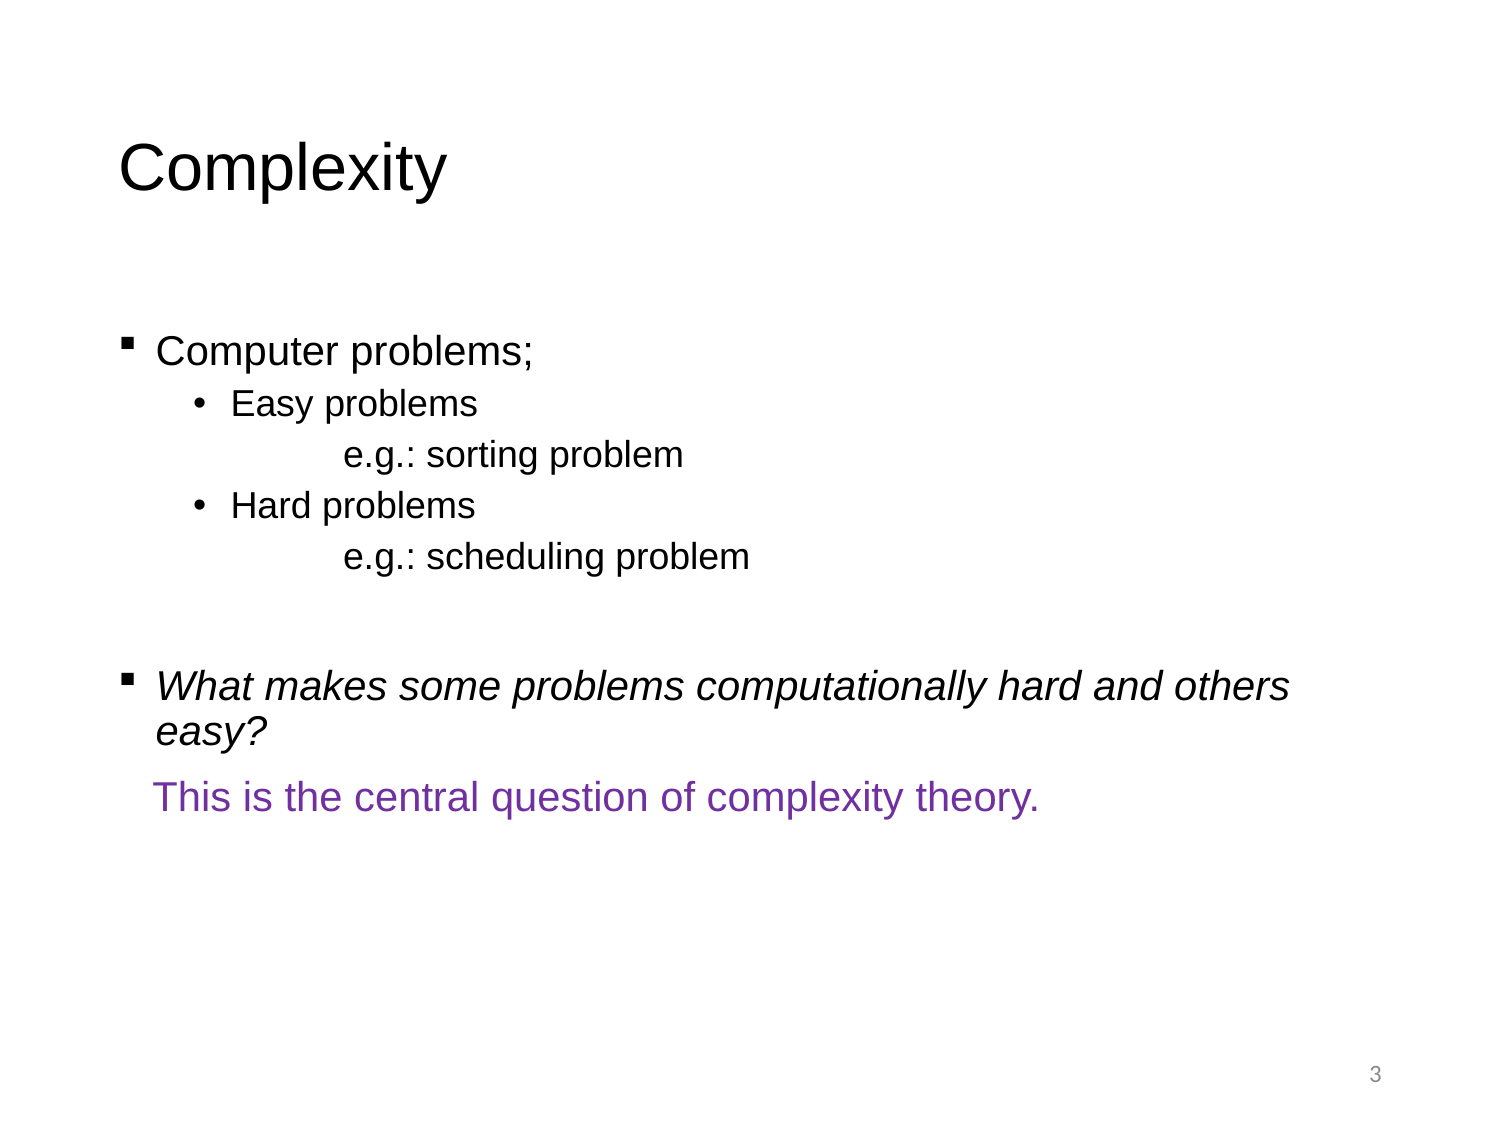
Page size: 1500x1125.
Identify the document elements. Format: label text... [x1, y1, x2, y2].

slide_number 3 [1059, 1042, 1397, 1103]
list Computer problems; Easy problems e.g.: sorting problem Hard problems e.g.: scheduling problem What makes some problems computationally hard and others easy? This is the central question of complexity theory. [103, 321, 1397, 1014]
title Complexity [103, 59, 1397, 278]
